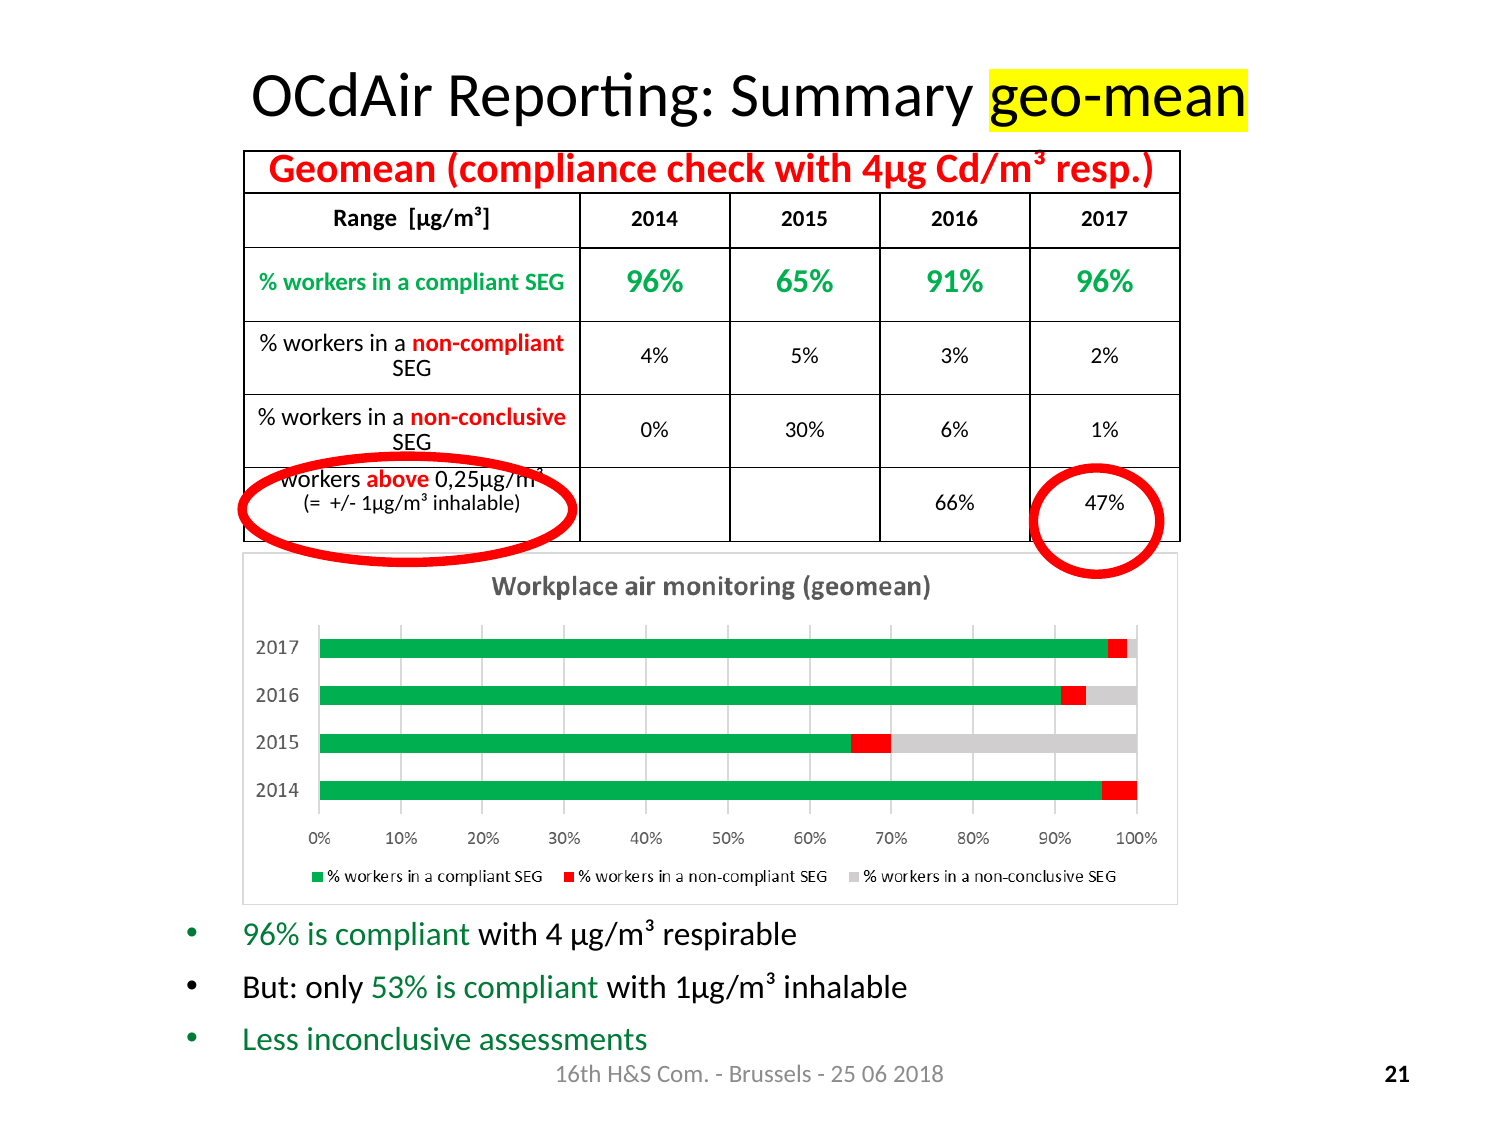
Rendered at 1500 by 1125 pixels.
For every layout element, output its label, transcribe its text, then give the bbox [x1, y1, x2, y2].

table_cell 96% [581, 249, 729, 321]
text_box [240, 454, 575, 550]
table_cell % workers in a non-compliant SEG [245, 322, 579, 394]
text_box [1031, 465, 1162, 550]
table_cell 2016 [881, 194, 1029, 247]
table_cell 96% [1031, 249, 1179, 321]
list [241, 552, 1178, 906]
slide_number 21 [1074, 1042, 1425, 1103]
table_cell 1% [1031, 395, 1179, 467]
table_cell 4% [581, 322, 729, 394]
table_cell 6% [881, 395, 1029, 467]
table_cell 65% [731, 249, 879, 321]
table_cell 3% [881, 322, 1029, 394]
table_cell 2017 [1031, 194, 1179, 247]
table_cell 2014 [581, 194, 729, 247]
table_cell [581, 468, 729, 541]
table_cell 91% [881, 249, 1029, 321]
text_box 96% is compliant with 4 µg/m³ respirable But: only 53% is compliant with 1µg/m³ inhalable Less inconclusive assessments [171, 905, 1365, 1036]
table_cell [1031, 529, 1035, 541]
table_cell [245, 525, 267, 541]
table_cell % workers in a compliant SEG [245, 248, 579, 321]
table_cell workers above 0,25µg/m³ (= +/- 1µg/m³ inhalable) [245, 468, 292, 494]
table_cell 5% [731, 322, 879, 394]
table_cell Range [µg/m³] [245, 194, 579, 247]
table_cell 47% [1119, 468, 1179, 541]
table_cell 66% [881, 468, 1029, 541]
table_cell % workers in a non-conclusive SEG [245, 395, 579, 467]
table_cell 2015 [731, 194, 879, 247]
table_header Geomean (compliance check with 4µg Cd/m³ resp.) [245, 152, 1179, 192]
table_cell [731, 468, 879, 541]
title OCdAir Reporting: Summary geo-mean [75, 45, 1425, 138]
table_cell 0% [581, 395, 729, 467]
table_cell 2% [1031, 322, 1179, 394]
table_cell 47% [1031, 468, 1075, 513]
table_cell 30% [731, 395, 879, 467]
table_cell workers above 0,25µg/m³ (= +/- 1µg/m³ inhalable) [523, 468, 579, 541]
footer 16th H&S Com. - Brussels - 25 06 2018 [512, 1042, 988, 1103]
